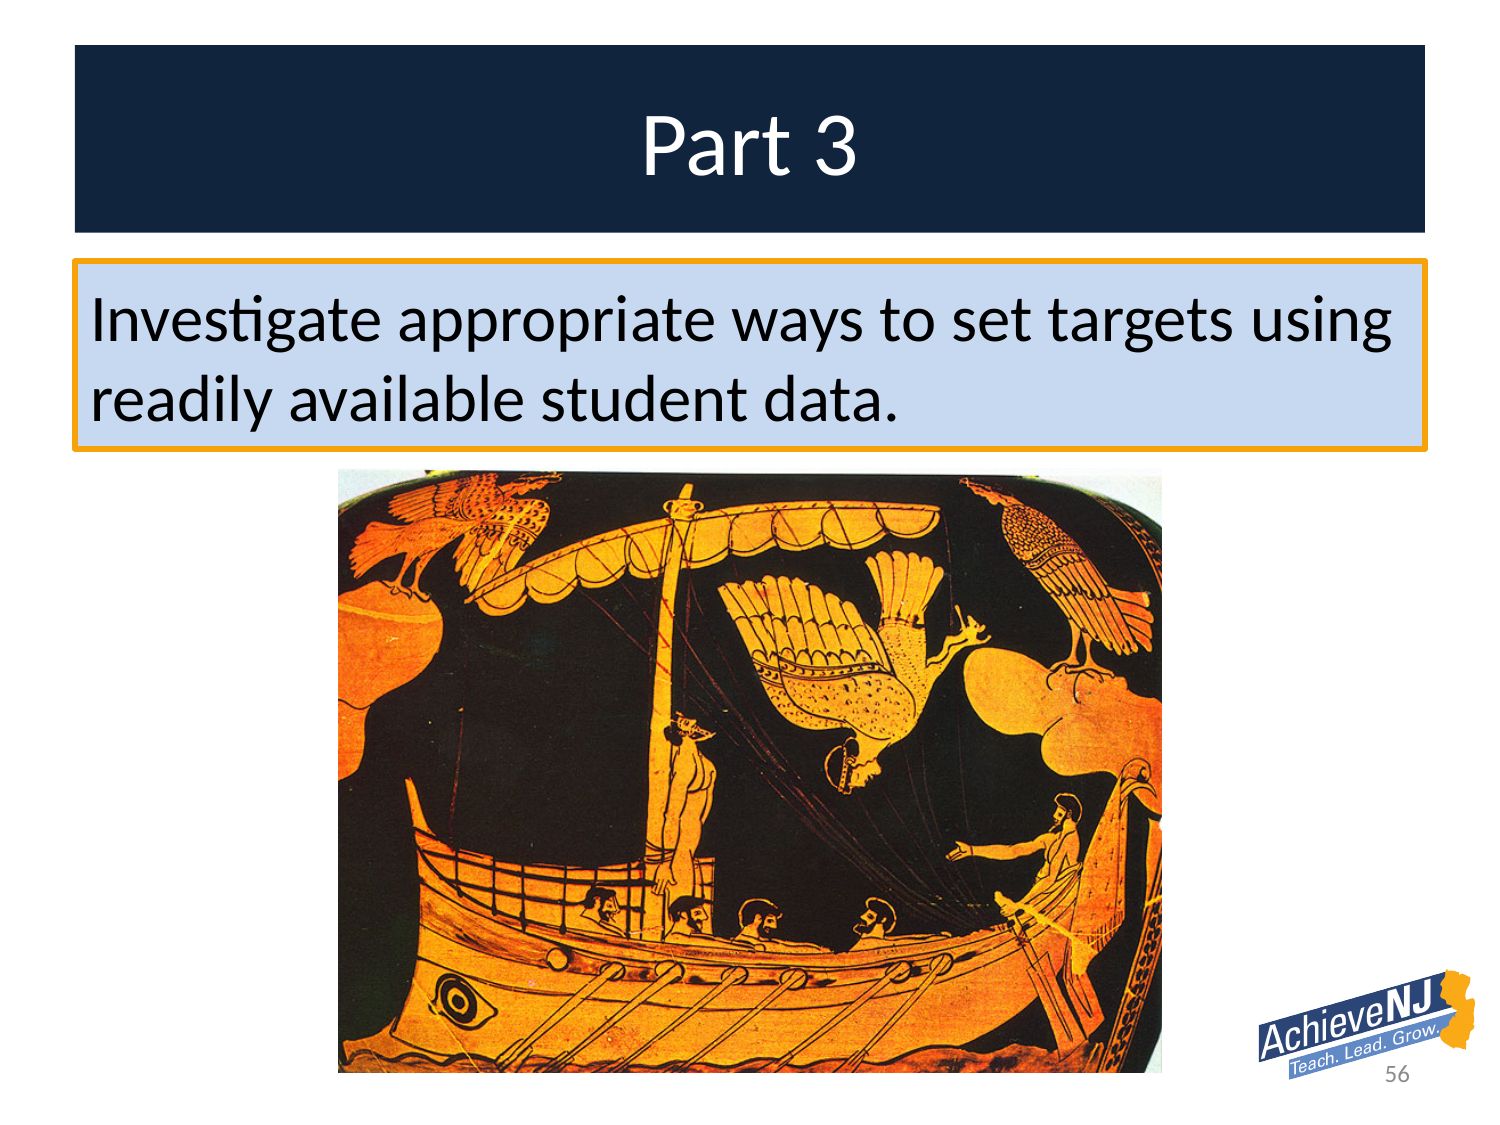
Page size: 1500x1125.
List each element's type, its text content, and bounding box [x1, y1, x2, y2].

text_box Part 3 [74, 45, 1425, 233]
picture [338, 467, 1162, 1073]
picture [1249, 969, 1476, 1080]
title Investigate appropriate ways to set targets using readily available student data. [75, 261, 1425, 449]
slide_number 56 [1074, 1042, 1425, 1103]
